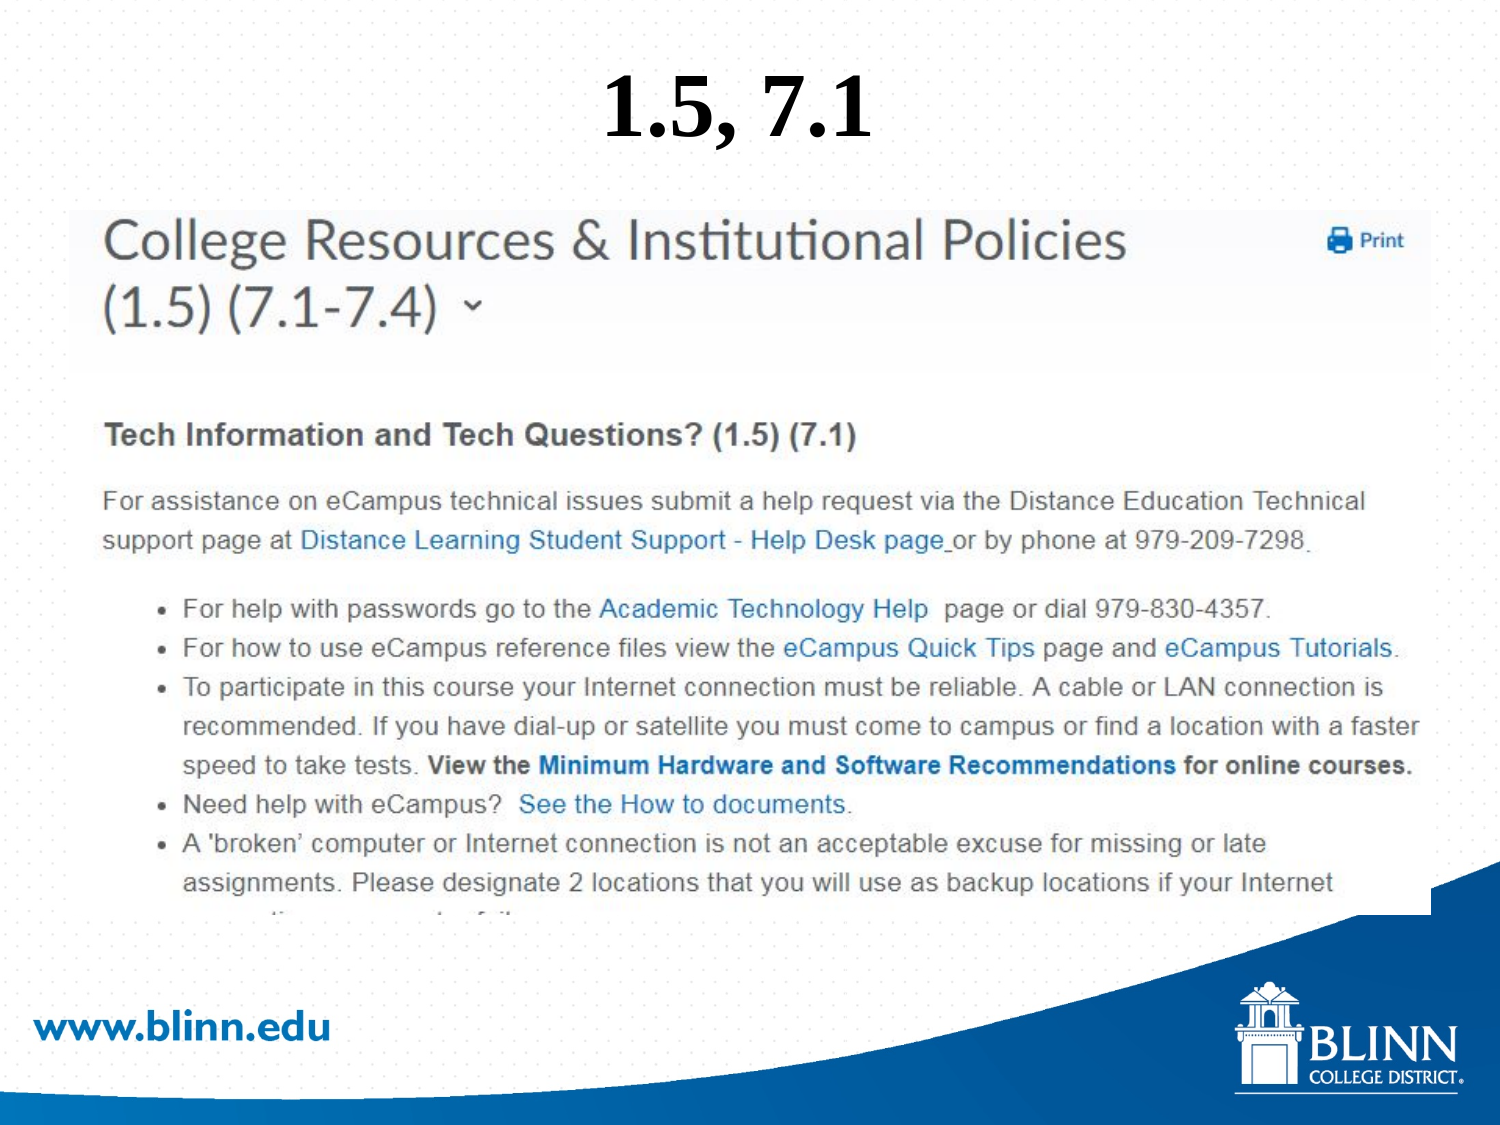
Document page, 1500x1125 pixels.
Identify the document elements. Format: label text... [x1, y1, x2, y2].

title 1.5, 7.1 [75, 12, 1425, 188]
picture [0, 0, 1500, 1125]
